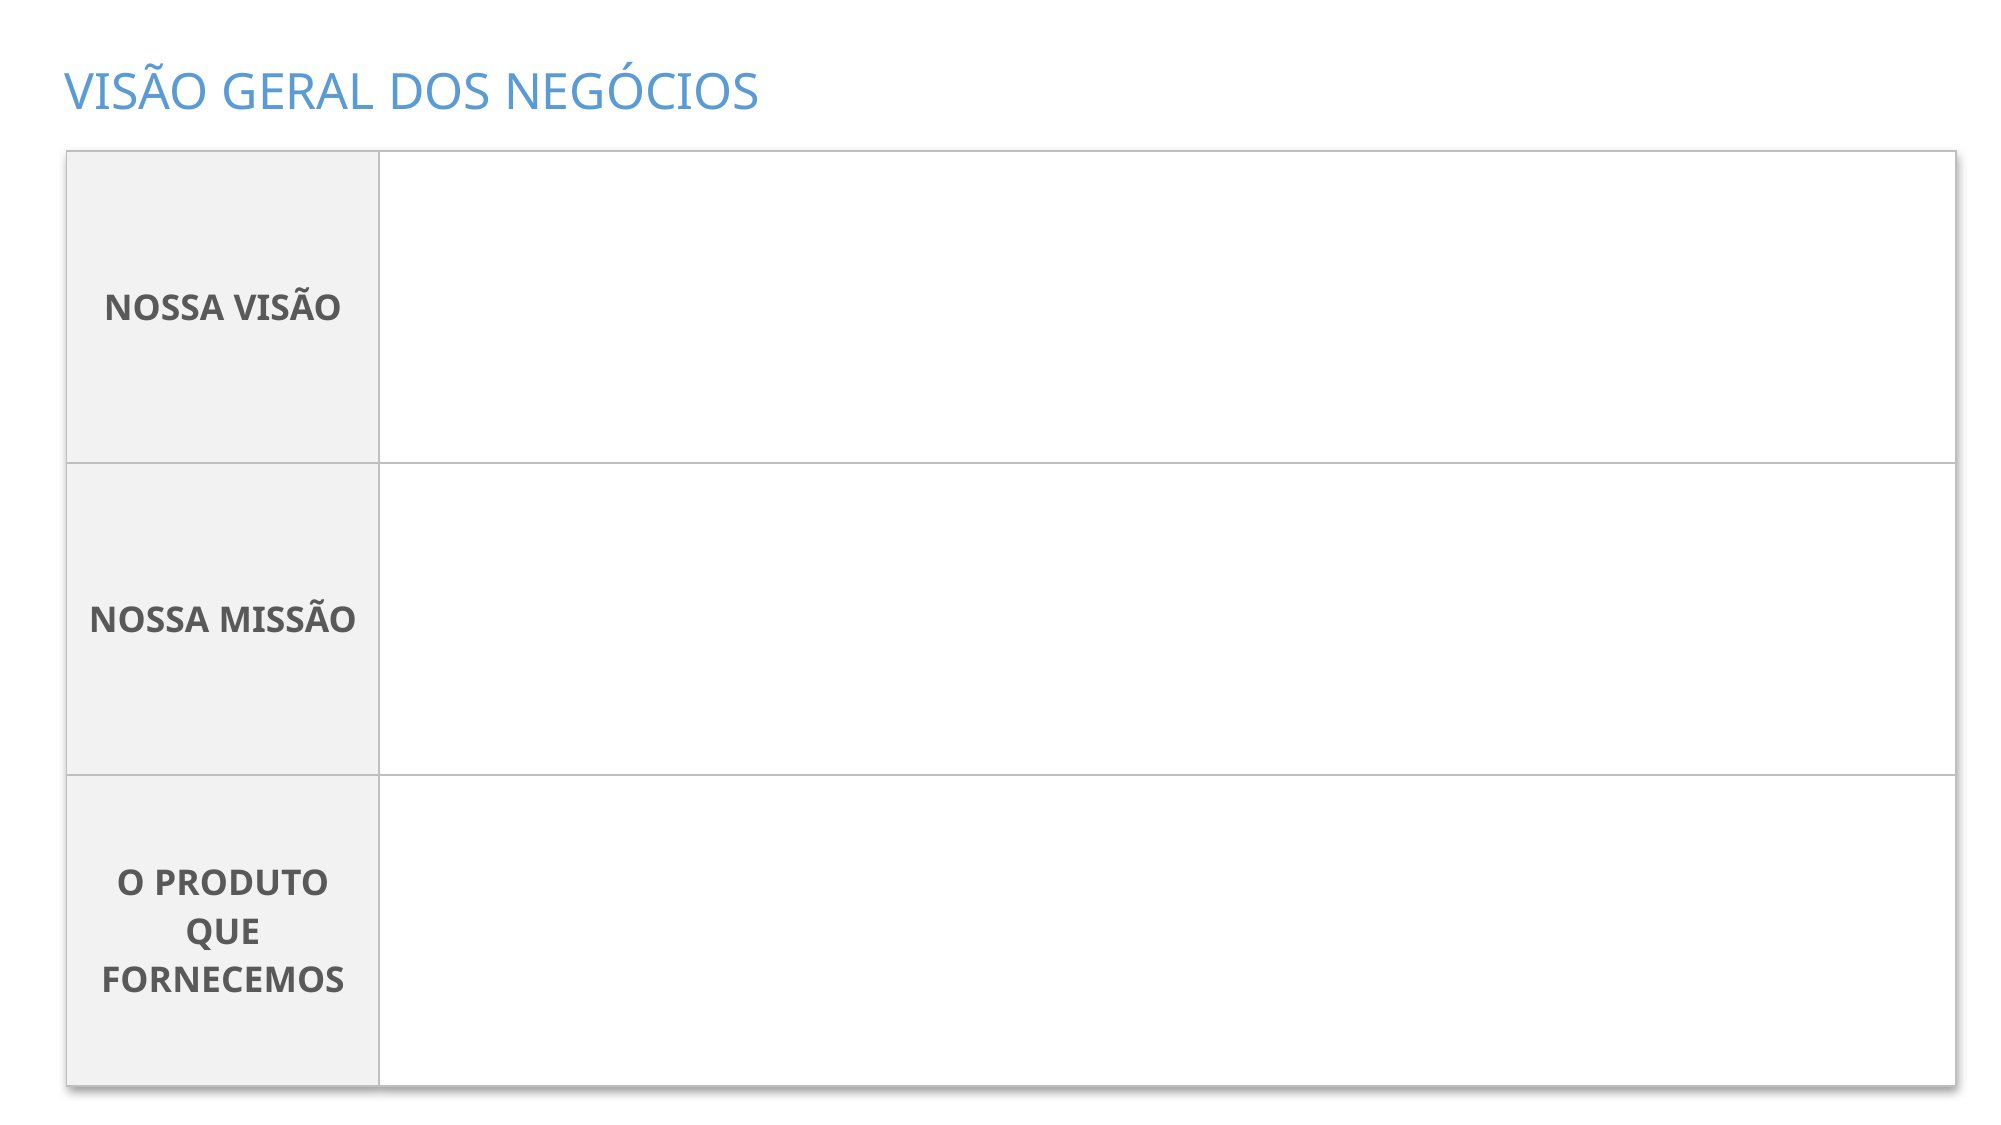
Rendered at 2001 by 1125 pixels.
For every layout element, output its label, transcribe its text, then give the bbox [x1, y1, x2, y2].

table_cell [380, 776, 1955, 1085]
table_header [380, 152, 1955, 462]
text_box VISÃO GERAL DOS NEGÓCIOS [49, 51, 1261, 127]
table_cell [380, 464, 1955, 774]
table_cell NOSSA MISSÃO [67, 464, 378, 774]
table_header NOSSA VISÃO [67, 152, 378, 462]
table_cell O PRODUTO QUE FORNECEMOS [67, 776, 378, 1085]
